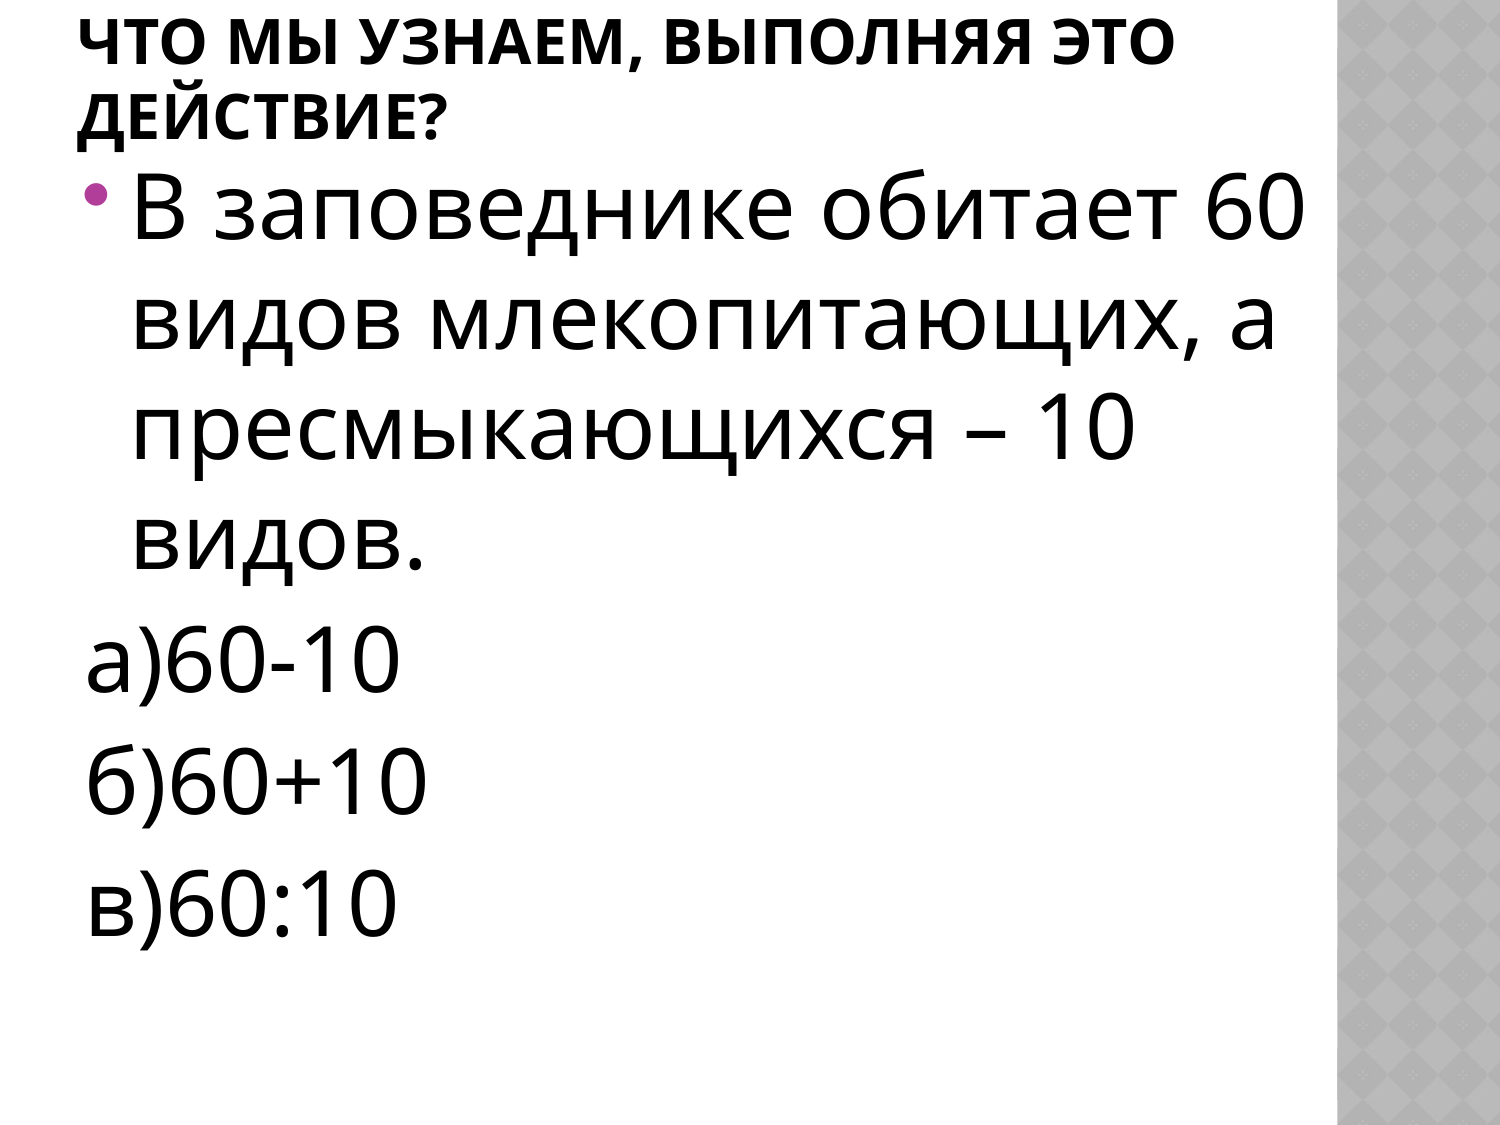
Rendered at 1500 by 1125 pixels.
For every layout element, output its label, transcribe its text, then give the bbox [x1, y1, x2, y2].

title Что мы узнаем, выполняя это действие? [70, 0, 1421, 140]
list В заповеднике обитает 60 видов млекопитающих, а пресмыкающихся – 10 видов. а)60-10 б)60+10 в)60:10 [70, 140, 1421, 942]
